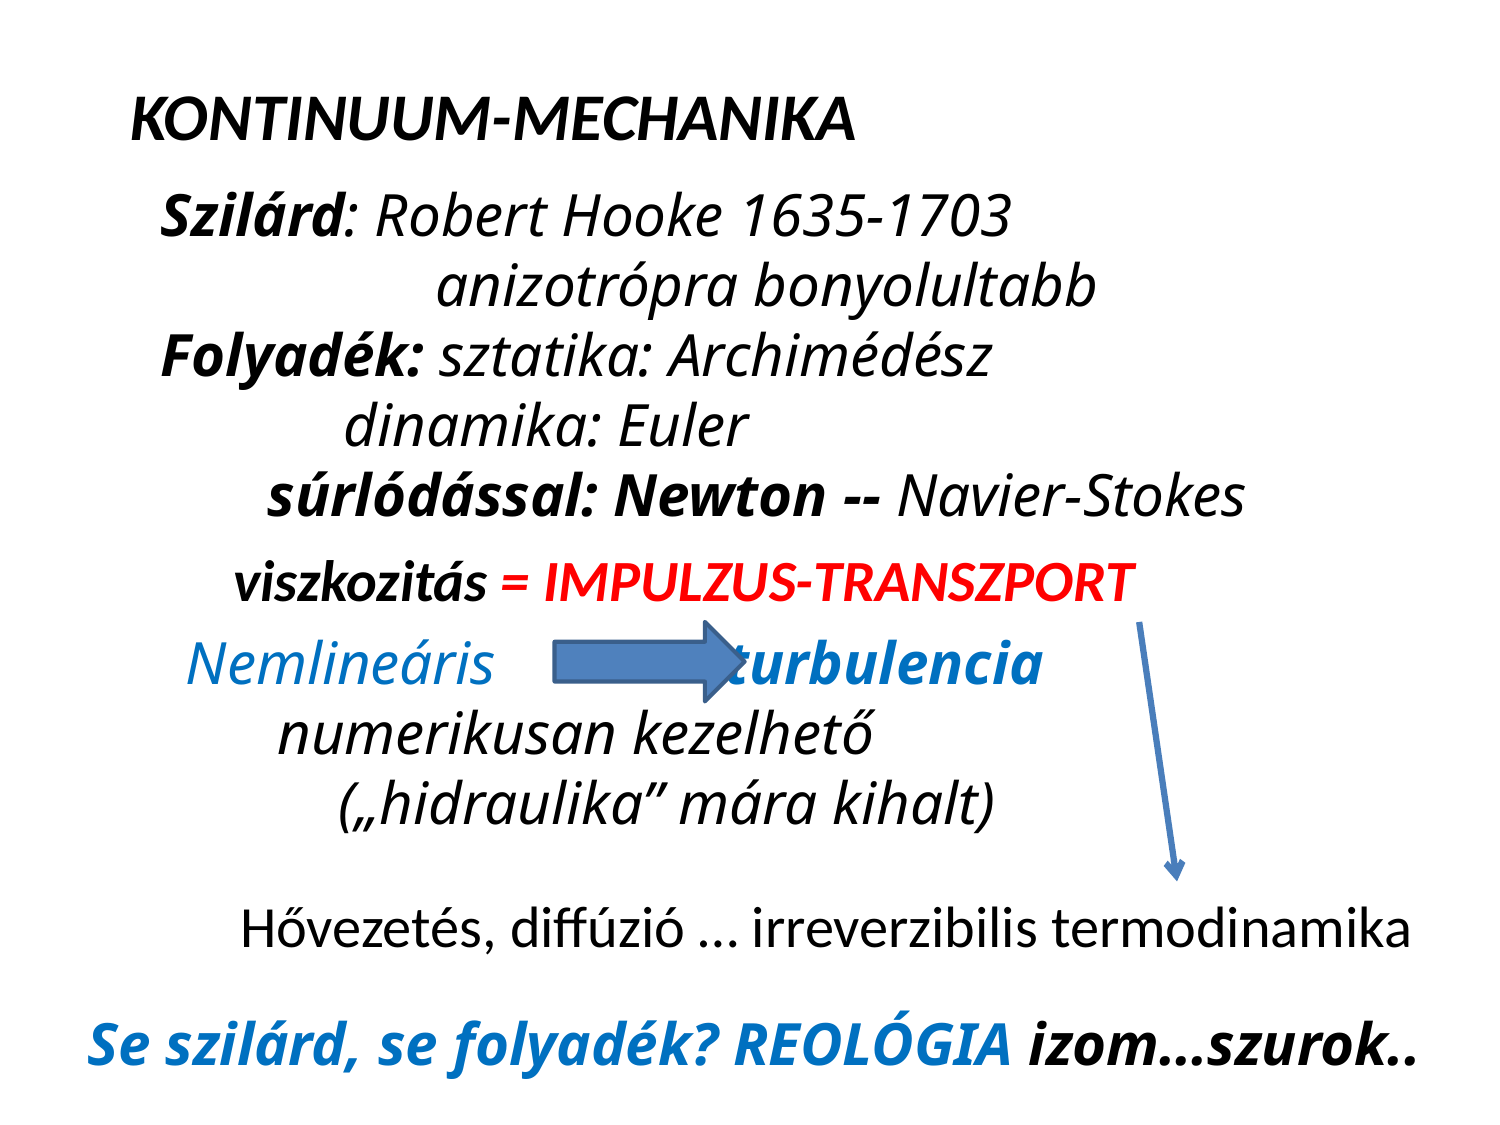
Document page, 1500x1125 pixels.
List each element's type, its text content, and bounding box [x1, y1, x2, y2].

text_box KONTINUUM-MECHANIKA [115, 66, 873, 161]
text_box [170, 618, 213, 847]
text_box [218, 535, 1435, 968]
text_box Szilárd: Robert Hooke 1635-1703 anizotrópra bonyolultabb Folyadék: sztatika: Archimédész dinamika: Euler súrlódással: Newton -- Navier-Stokes [146, 170, 1262, 535]
text_box Se szilárd, se folyadék? REOLÓGIA izom…szurok.. [72, 999, 1436, 1085]
